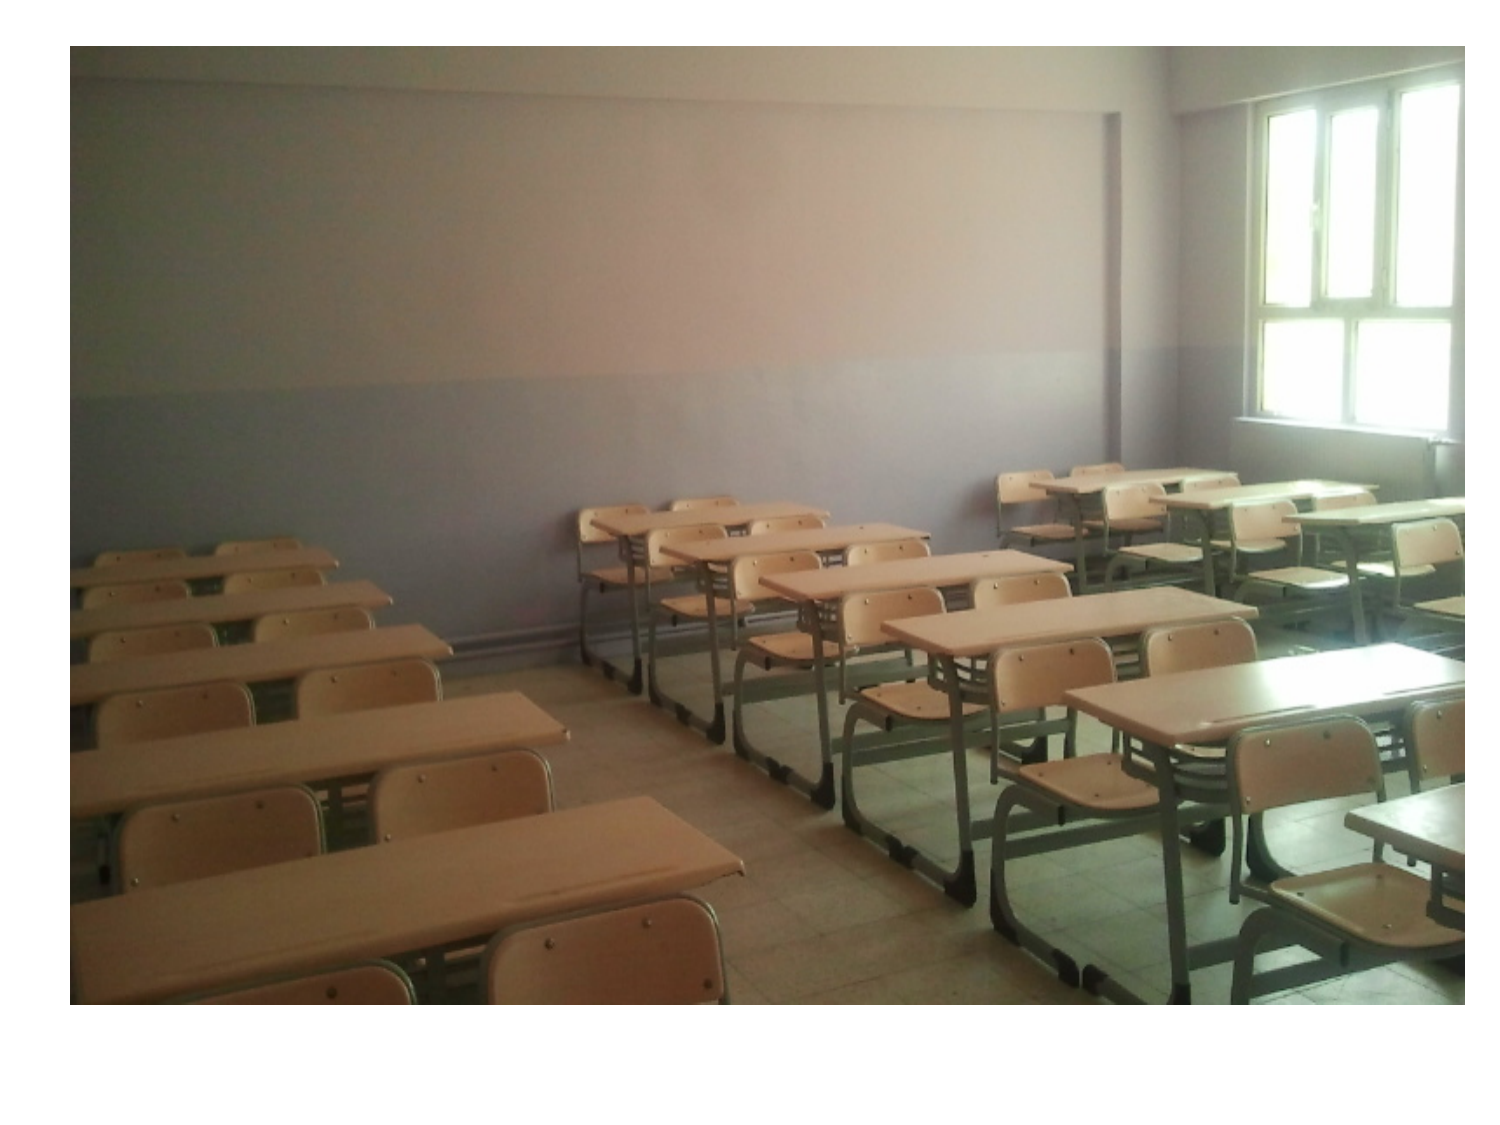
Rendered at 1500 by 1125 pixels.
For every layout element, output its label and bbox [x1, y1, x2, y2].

list [70, 46, 1466, 1006]
